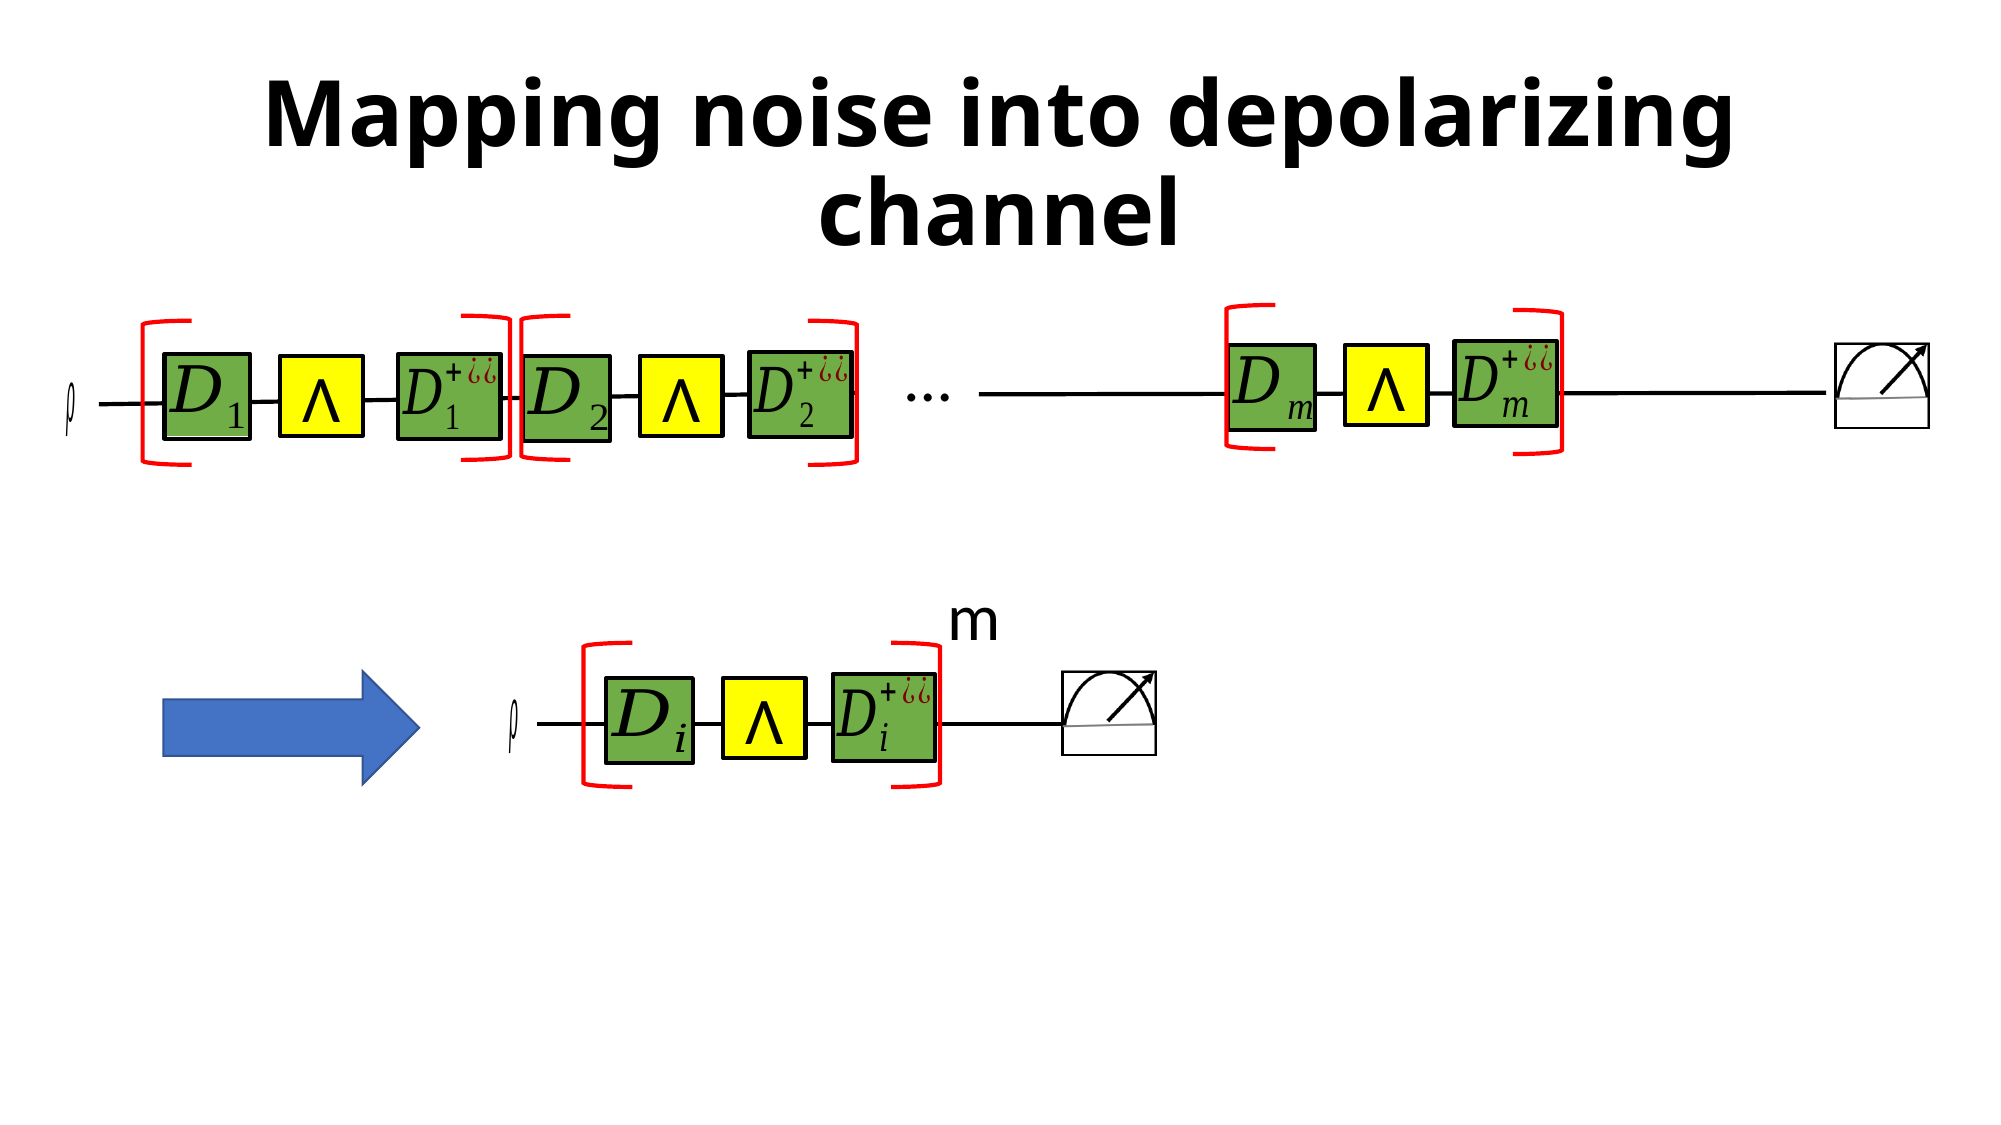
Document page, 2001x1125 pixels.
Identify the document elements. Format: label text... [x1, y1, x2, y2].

text_box [520, 405, 571, 461]
text_box [582, 642, 633, 723]
text_box [1225, 304, 1276, 392]
picture [1061, 660, 1166, 756]
text_box [162, 668, 421, 787]
text_box [891, 725, 941, 788]
text_box [460, 315, 511, 392]
text_box [891, 642, 941, 723]
text_box [1512, 309, 1563, 392]
text_box [142, 405, 192, 466]
text_box Mapping noise into depolarizing channel [137, 59, 1863, 278]
text_box m [932, 566, 1050, 662]
text_box Λ [639, 355, 723, 392]
text_box Λ [722, 725, 806, 758]
text_box [807, 320, 858, 466]
text_box [142, 320, 192, 392]
text_box [582, 725, 633, 788]
text_box Λ [1344, 344, 1428, 392]
text_box Λ [280, 355, 363, 392]
text_box [1225, 395, 1276, 450]
text_box Λ [280, 405, 363, 436]
text_box Λ [639, 405, 723, 436]
text_box Λ [722, 677, 806, 723]
text_box [1512, 395, 1563, 455]
text_box … [858, 327, 1027, 423]
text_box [98, 392, 857, 405]
text_box [520, 315, 571, 392]
text_box [460, 405, 511, 461]
picture [1834, 332, 1939, 429]
text_box Λ [1344, 395, 1428, 425]
